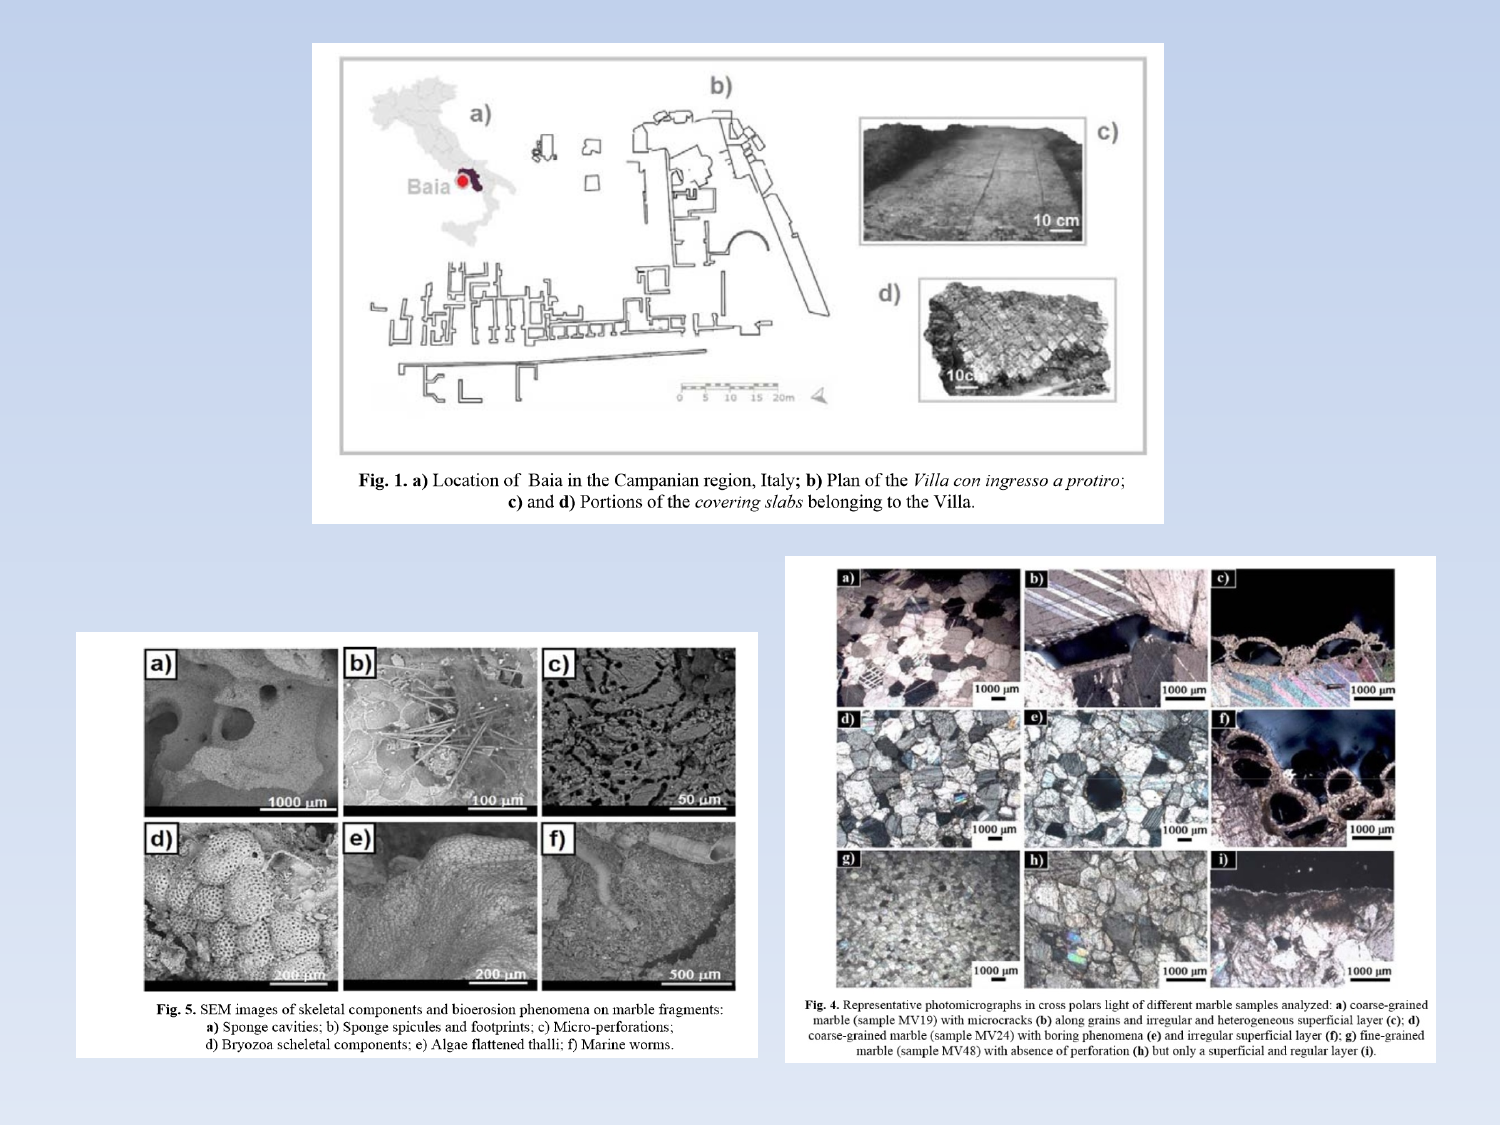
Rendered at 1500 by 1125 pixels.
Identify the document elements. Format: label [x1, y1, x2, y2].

picture [785, 556, 1436, 1063]
picture [76, 632, 758, 1059]
picture [312, 43, 1164, 524]
